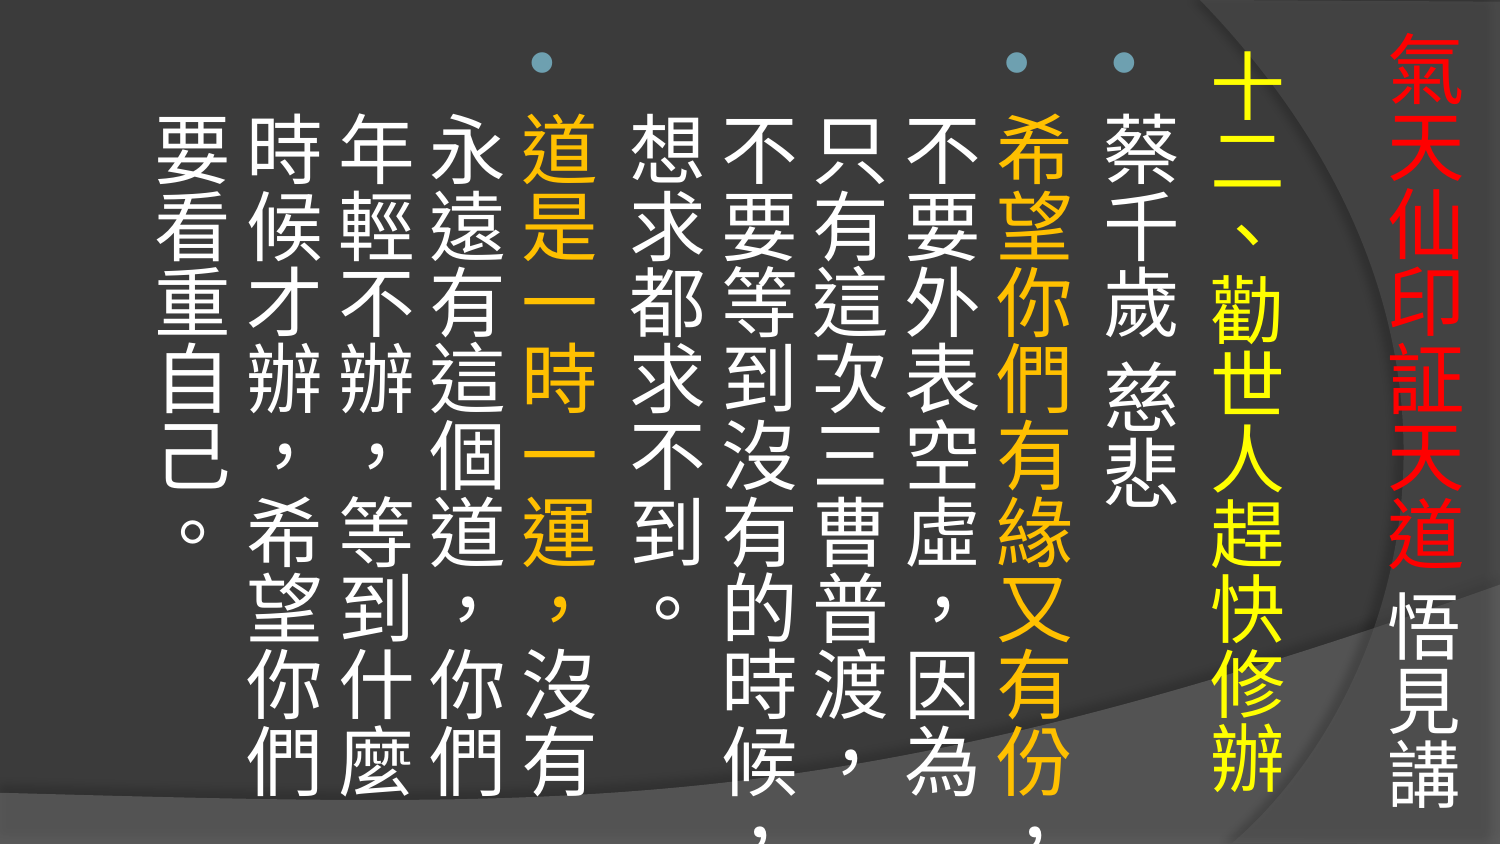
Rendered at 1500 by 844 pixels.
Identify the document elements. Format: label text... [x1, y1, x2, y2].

list 十二、勸世人趕快修辦 蔡千歲 慈悲 希望你們有緣又有份，不要外表空虛，因為只有這次三曹普渡，不要等到沒有的時候，想求都求不到。 道是一時一運，沒有永遠有這個道，你們年輕不辦，等到什麼時候才辦，希望你們要看重自己。 [29, 27, 1365, 820]
title 氣天仙印証天道 悟見講 [1364, 21, 1483, 820]
